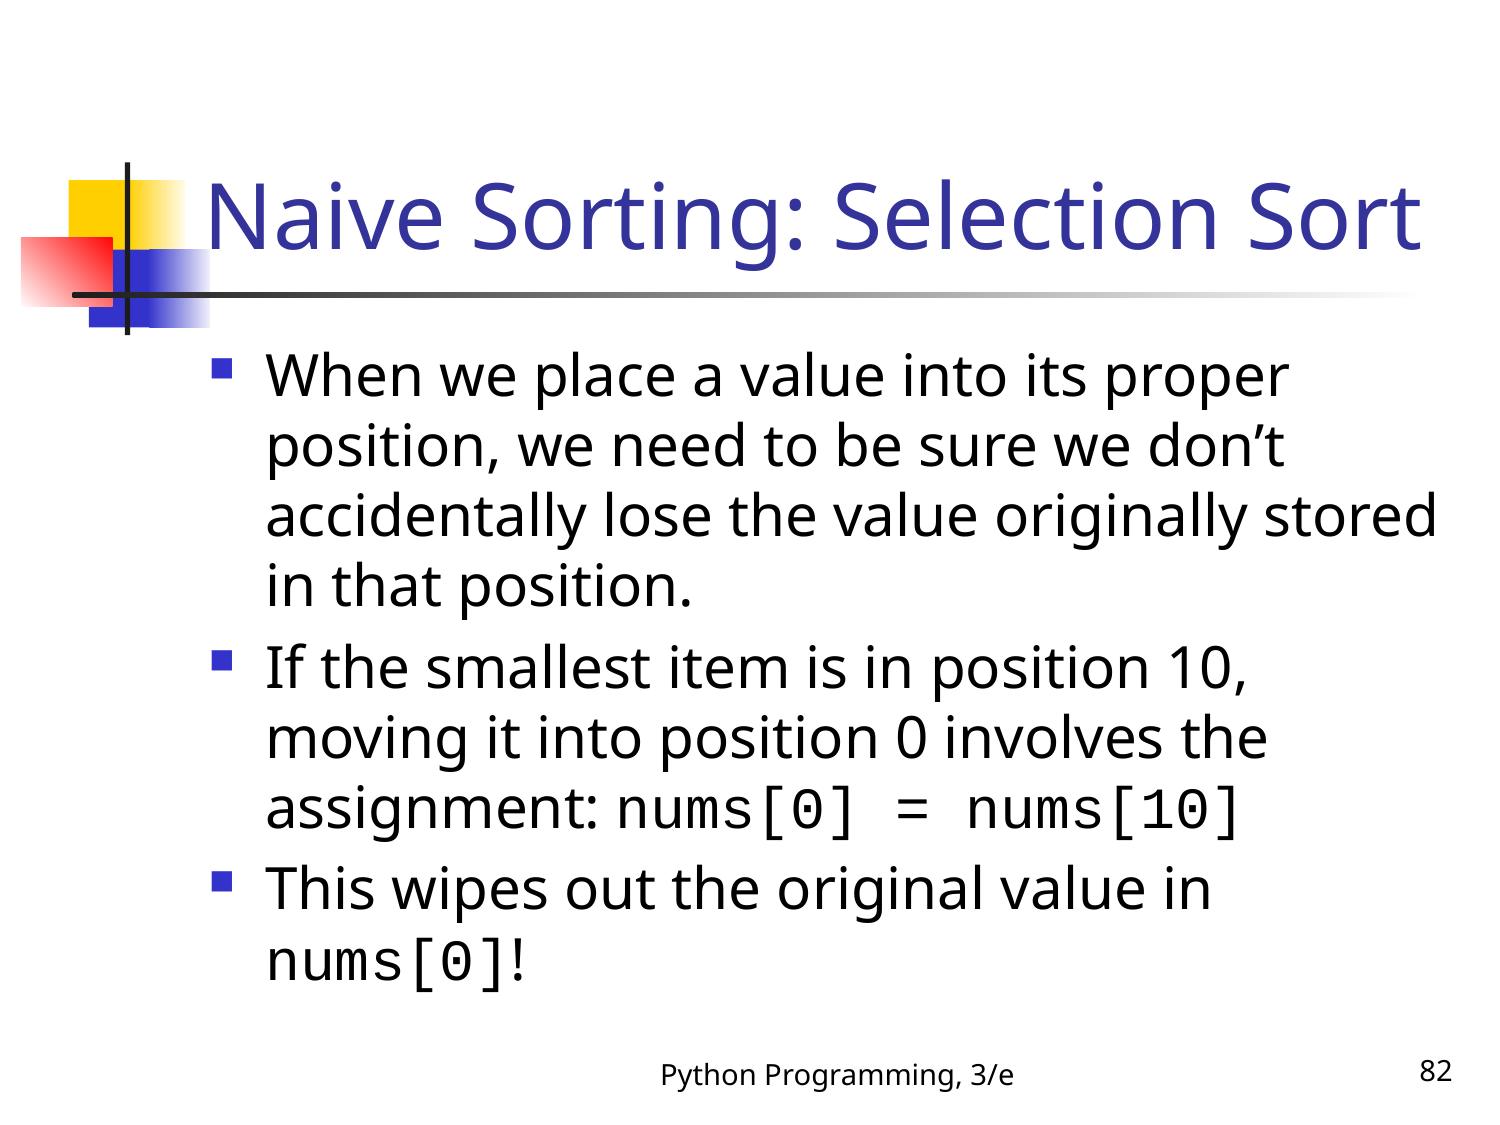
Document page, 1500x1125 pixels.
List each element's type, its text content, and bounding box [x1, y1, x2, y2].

title Naive Sorting: Selection Sort [188, 35, 1468, 275]
list When we place a value into its proper position, we need to be sure we don’t accidentally lose the value originally stored in that position. If the smallest item is in position 10, moving it into position 0 involves the assignment: nums[0] = nums[10] This wipes out the original value in nums[0]! [193, 331, 1469, 1006]
slide_number 82 [1154, 1023, 1468, 1100]
footer Python Programming, 3/e [599, 1023, 1076, 1100]
